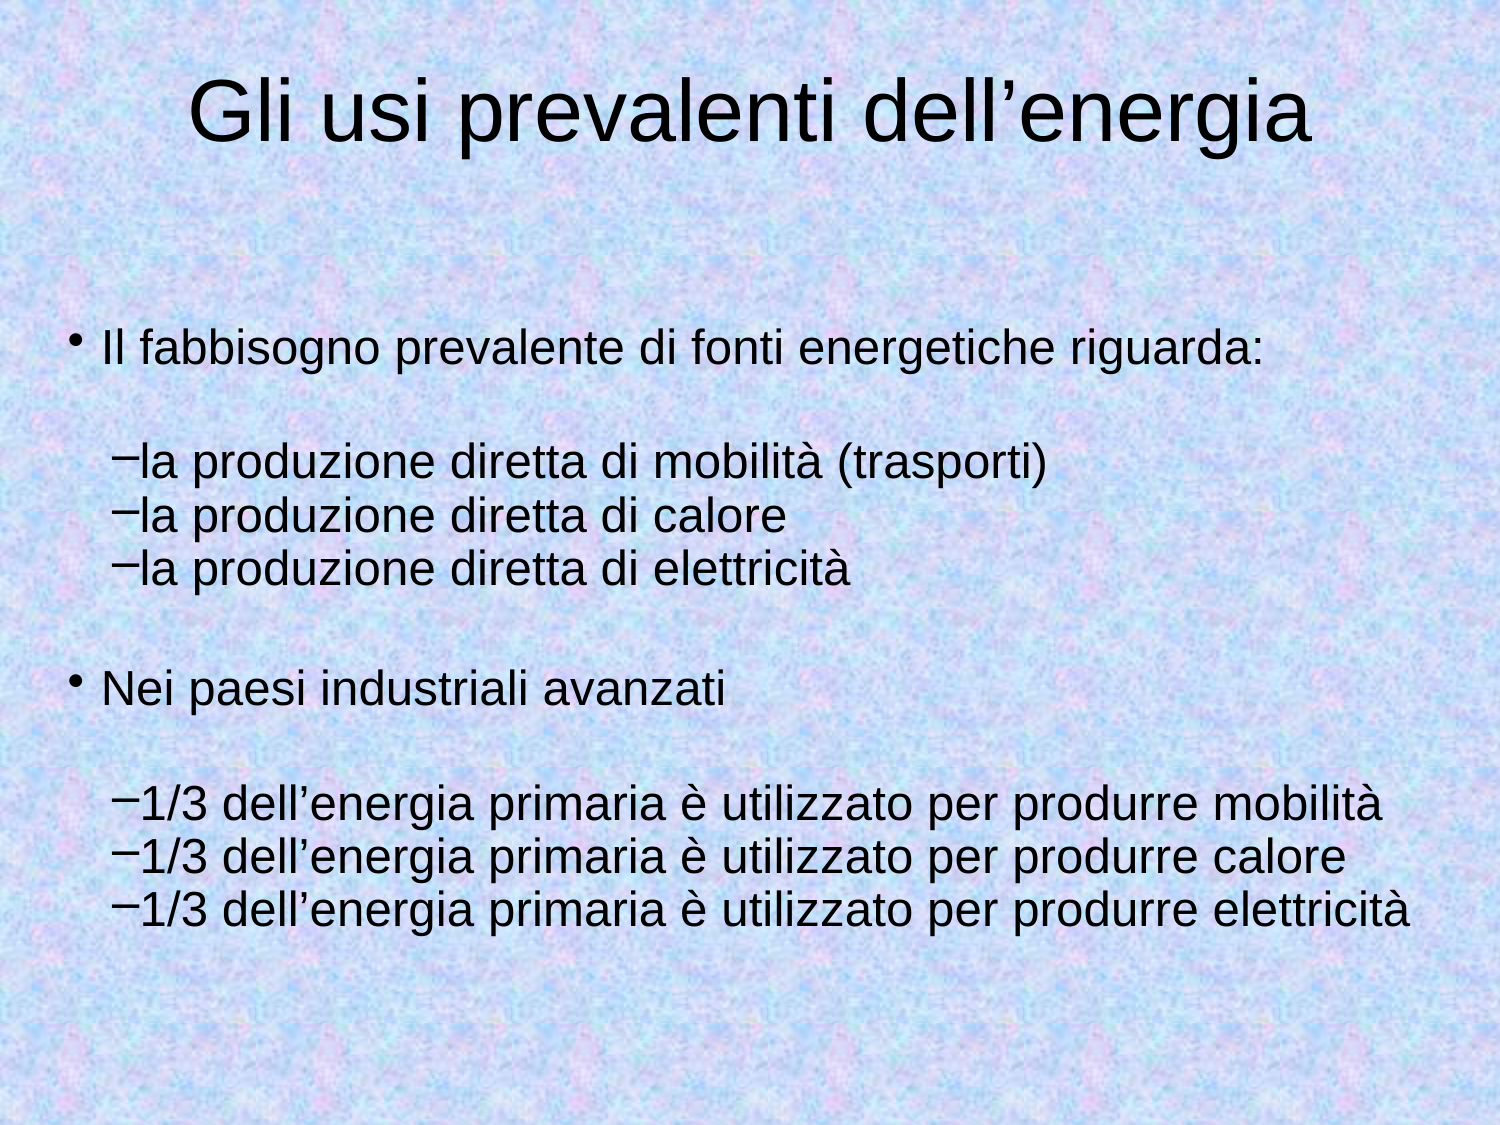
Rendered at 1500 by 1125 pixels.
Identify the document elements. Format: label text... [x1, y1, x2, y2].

list Il fabbisogno prevalente di fonti energetiche riguarda: la produzione diretta di mobilità (trasporti) la produzione diretta di calore la produzione diretta di elettricità Nei paesi industriali avanzati 1/3 dell’energia primaria è utilizzato per produrre mobilità 1/3 dell’energia primaria è utilizzato per produrre calore 1/3 dell’energia primaria è utilizzato per produrre elettricità [59, 314, 1445, 991]
title Gli usi prevalenti dell’energia [111, 49, 1388, 163]
picture [0, 0, 1500, 1125]
